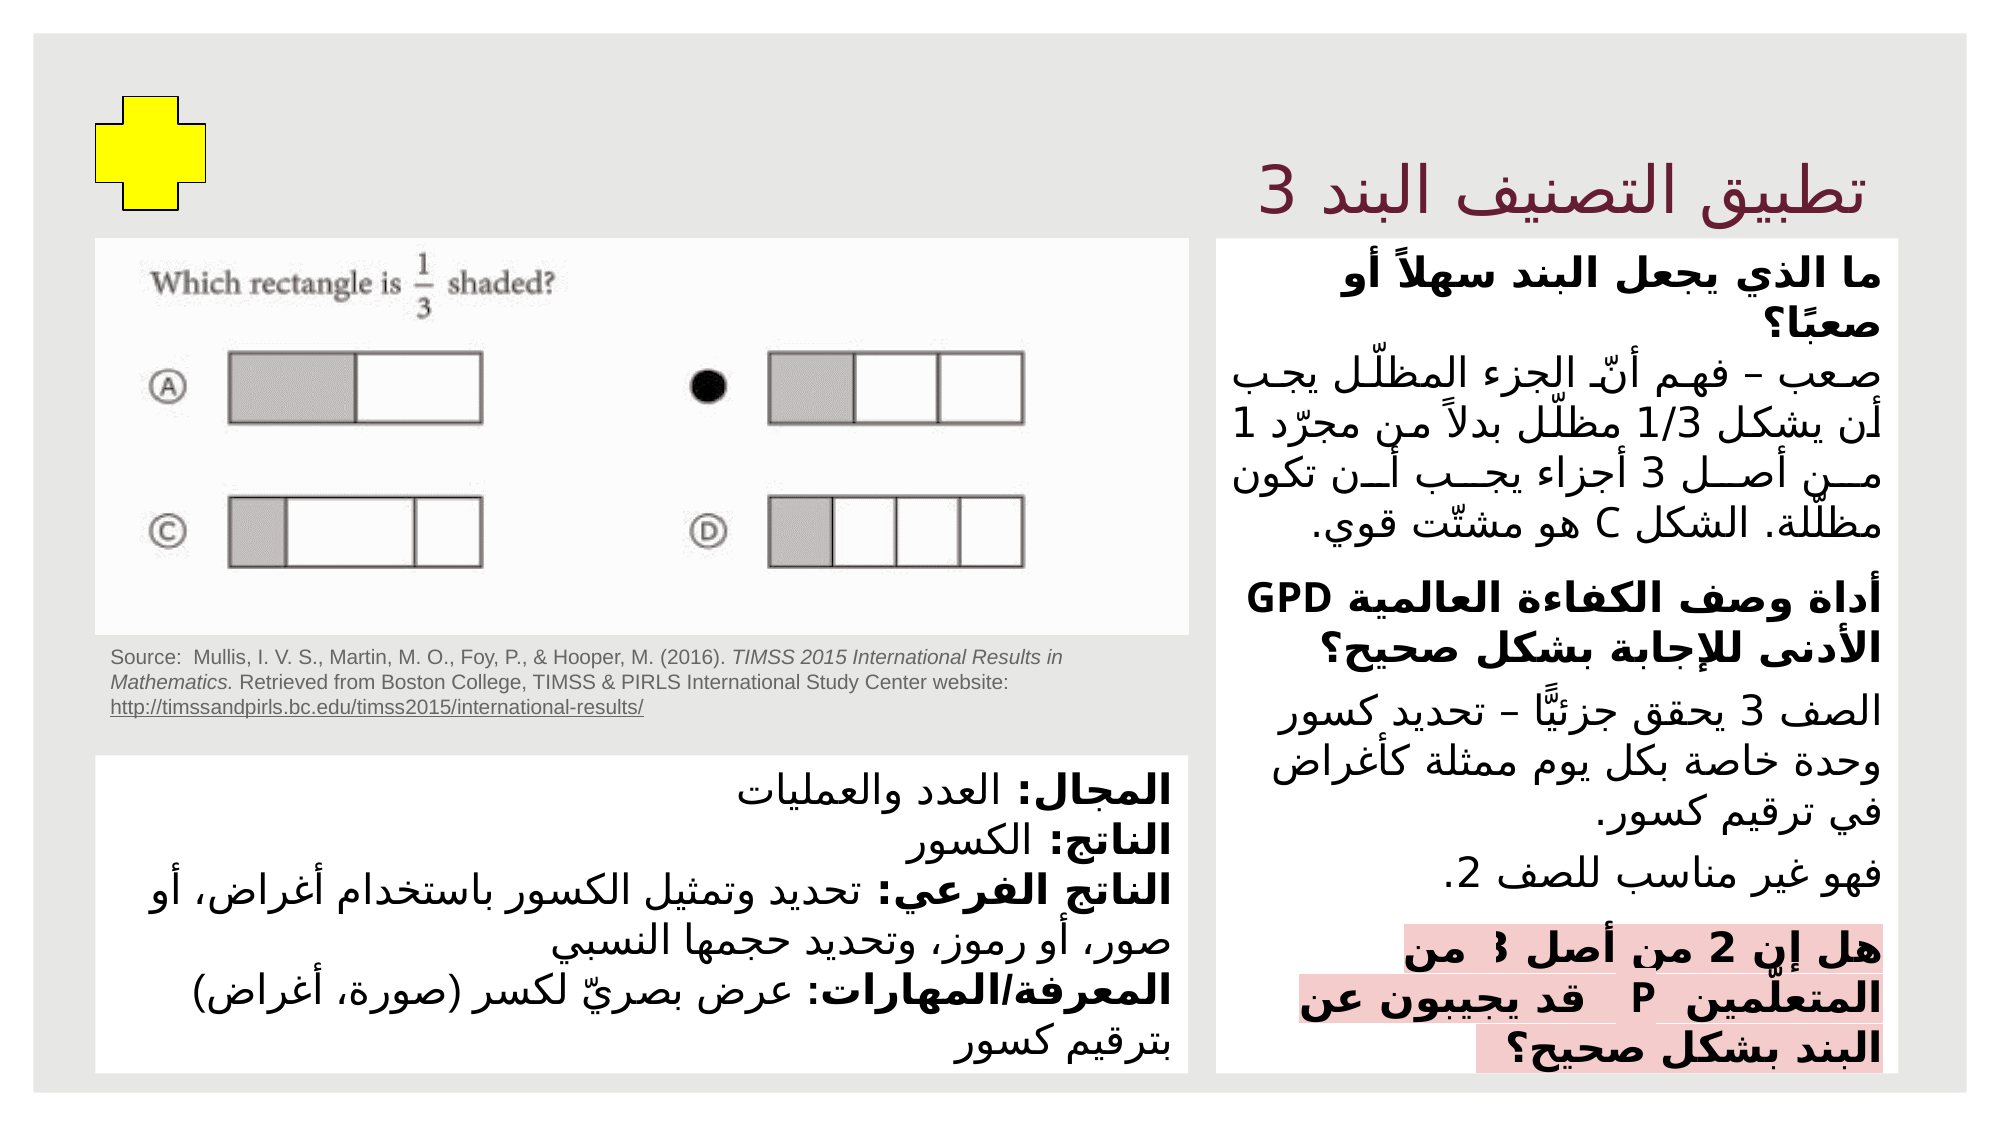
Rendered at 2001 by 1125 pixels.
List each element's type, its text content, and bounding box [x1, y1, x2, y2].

picture [95, 237, 1189, 635]
text_box [95, 96, 206, 211]
text_box Source: Mullis, I. V. S., Martin, M. O., Foy, P., & Hooper, M. (2016). TIMSS 2015 International Results in Mathematics. Retrieved from Boston College, TIMSS & PIRLS International Study Center website: http://timssandpirls.bc.edu/timss2015/international-results/ [95, 641, 1187, 728]
text_box المجال: العدد والعمليات الناتج: الكسور الناتج الفرعي: تحديد وتمثيل الكسور باستخدام أغراض، أو صور، أو رموز، وتحديد حجمها النسبي المعرفة/المهارات: عرض بصريّ لكسر (صورة، أغراض) بترقيم كسور [95, 755, 1189, 1074]
title تطبيق التصنيف البند 3 [99, 139, 1884, 235]
list ما الذي يجعل البند سهلاً أو صعبًا؟ صعب – فهم أنّ الجزء المظلّل يجب أن يشكل 1/3 مظلّل بدلاً من مجرّد 1 من أصل 3 أجزاء يجب أن تكون مظلّلة. الشكل C هو مشتّت قوي. أداة وصف الكفاءة العالمية GPD الأدنى للإجابة بشكل صحيح؟ الصف 3 يحقق جزئيًّا – تحديد كسور وحدة خاصة بكل يوم ممثلة كأغراض في ترقيم كسور. فهو غير مناسب للصف 2. هل إن 2 من أصل 3 من المتعلّمين JP قد يجيبون عن البند بشكل صحيح؟ [1216, 238, 1899, 1074]
